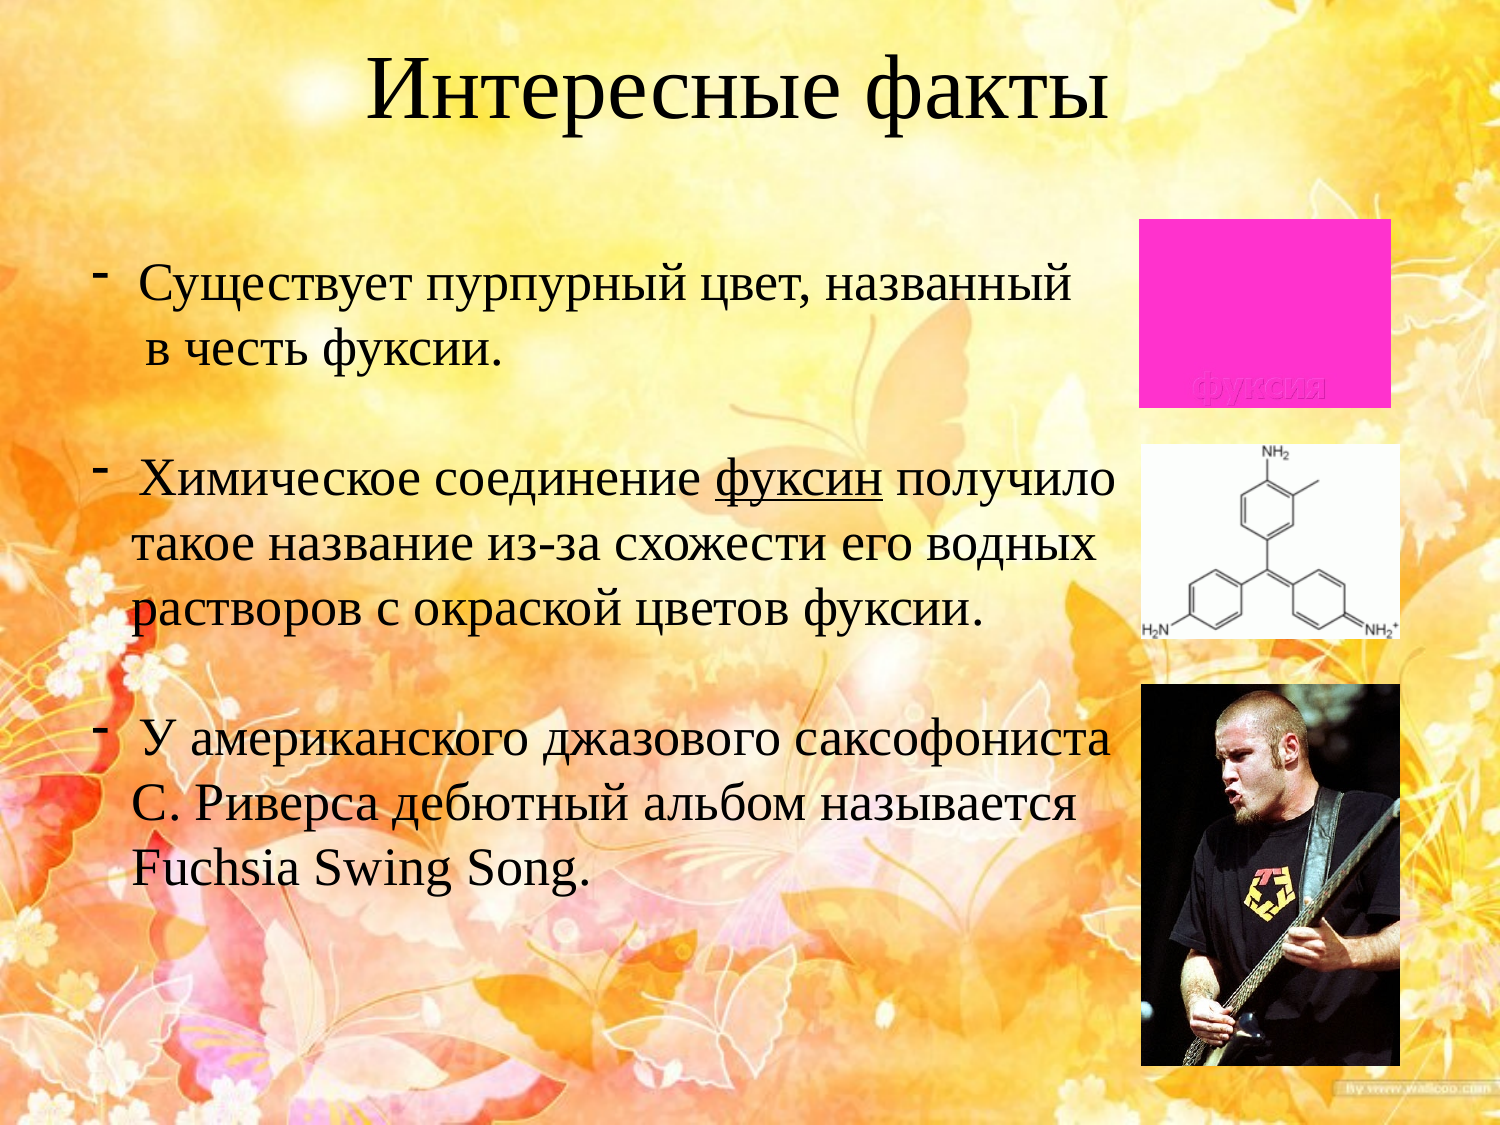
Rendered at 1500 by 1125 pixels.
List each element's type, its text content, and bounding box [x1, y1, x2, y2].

text_box Интересные факты Существует пурпурный цвет, названный в честь фуксии. Химическое соединение фуксин получило такое название из-за схожести его водных растворов с окраской цветов фуксии. У американского джазового саксофониста С. Риверса дебютный альбом называется Fuchsia Swing Song. [76, 19, 1400, 949]
picture [0, 0, 1500, 1125]
